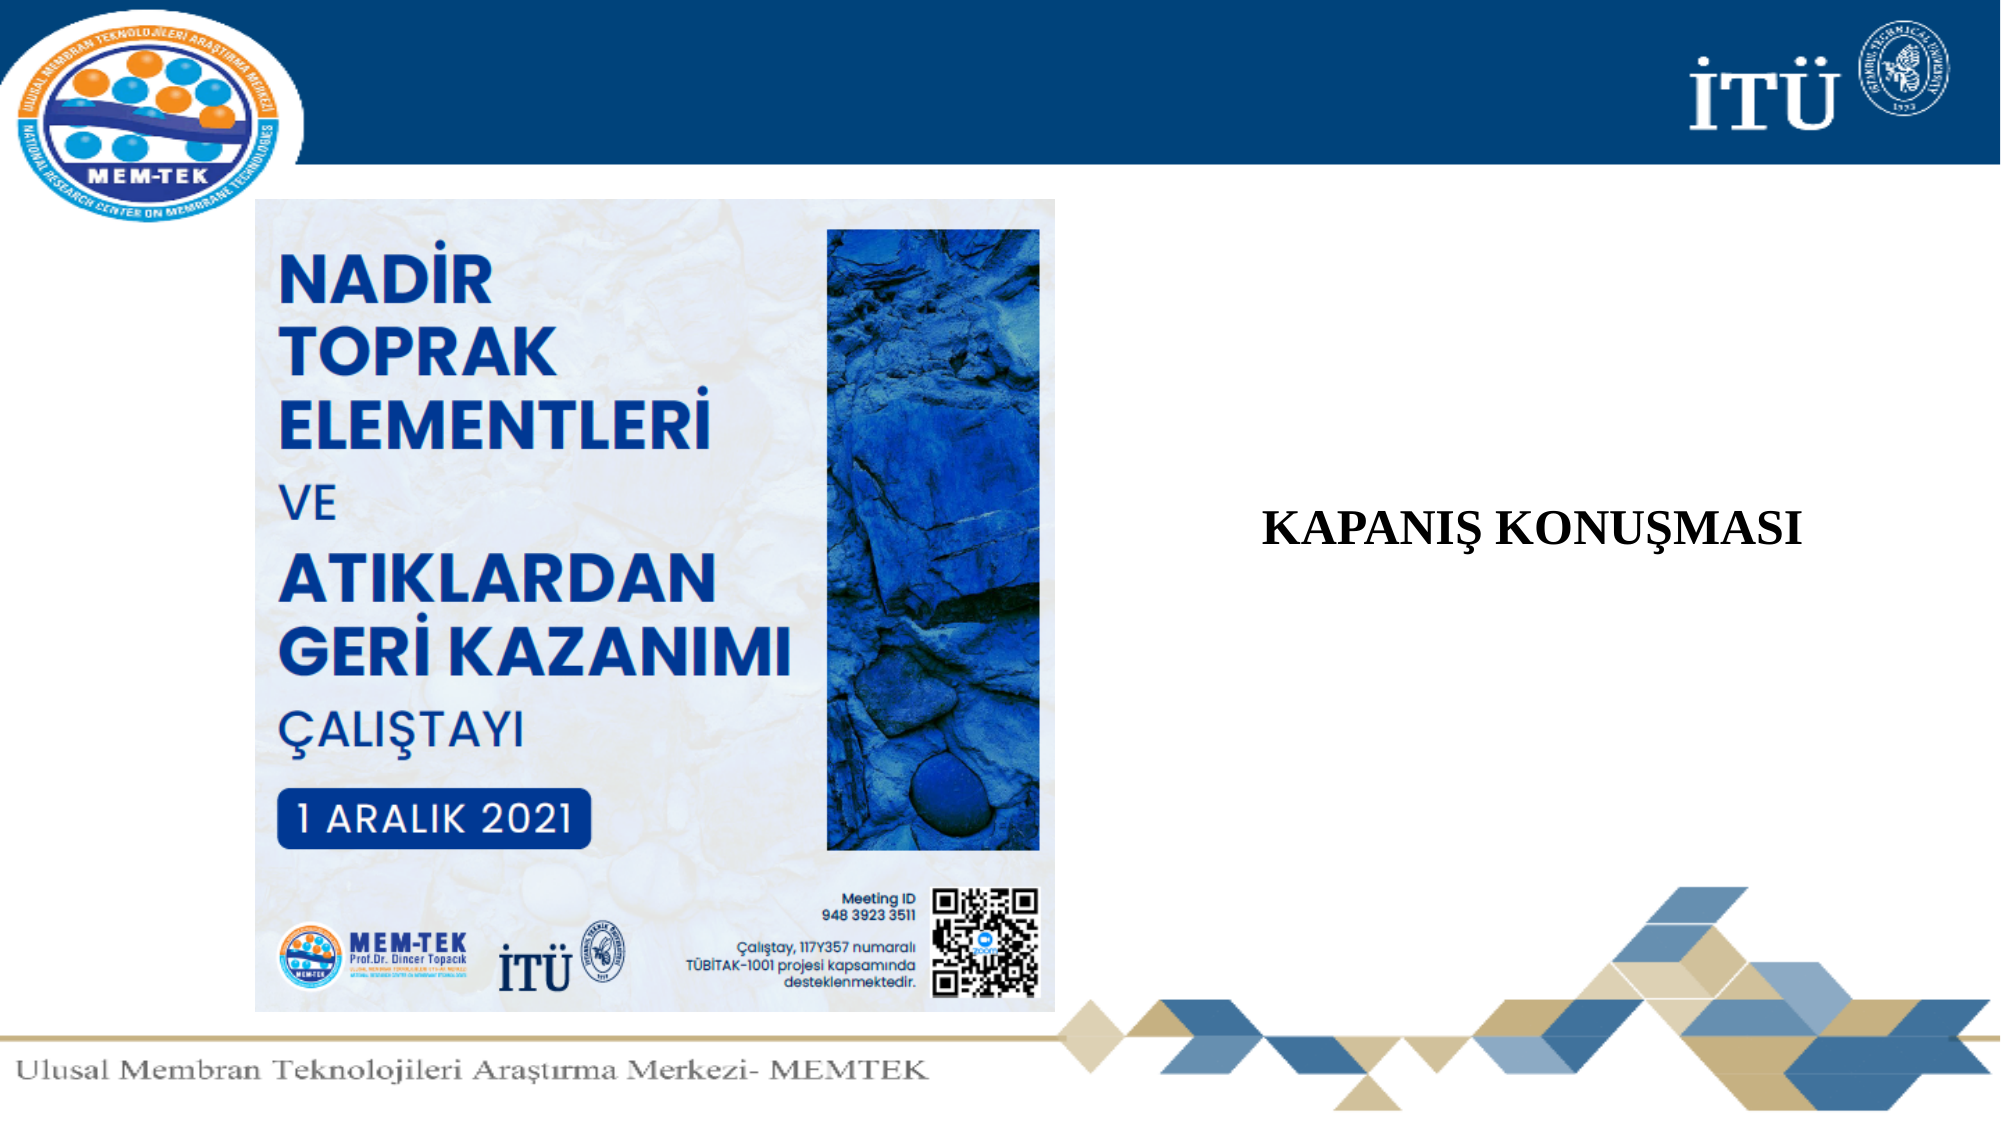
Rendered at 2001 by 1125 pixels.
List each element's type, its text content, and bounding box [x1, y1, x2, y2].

picture [0, 0, 2001, 1125]
text_box KAPANIŞ KONUŞMASI [1247, 486, 1819, 562]
